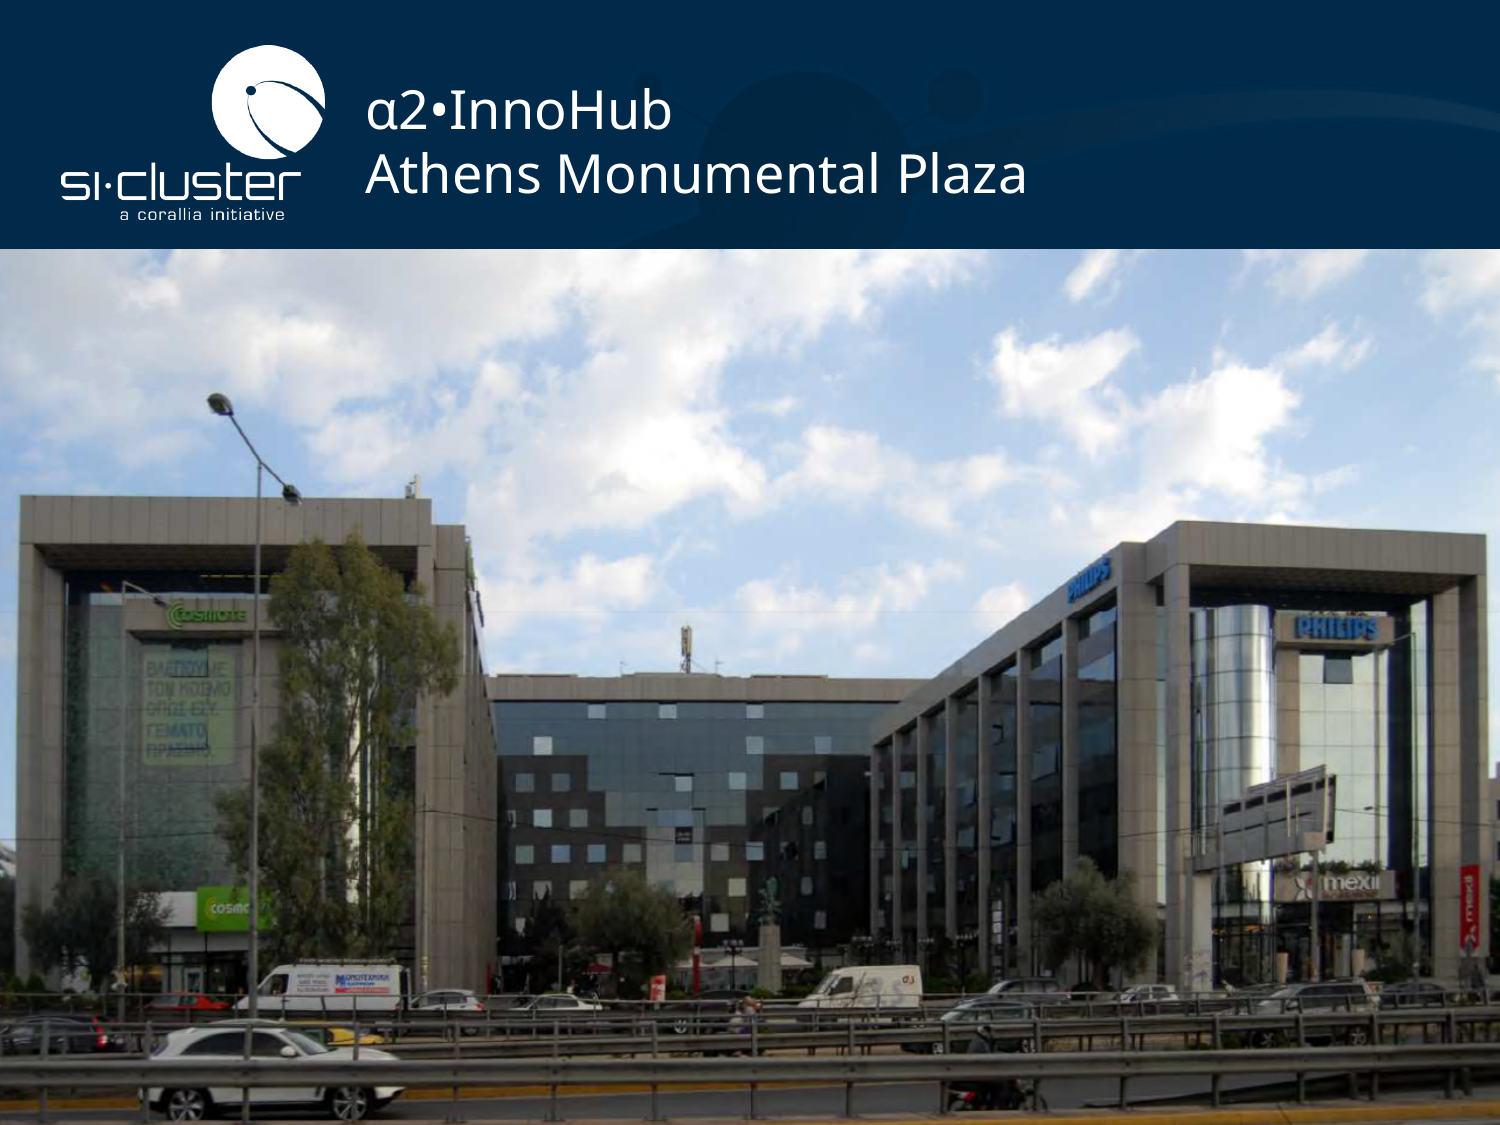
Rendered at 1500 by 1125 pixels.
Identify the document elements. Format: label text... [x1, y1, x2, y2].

picture [0, 0, 1500, 1125]
title α2•InnoHub Athens Monumental Plaza [350, 67, 1425, 213]
